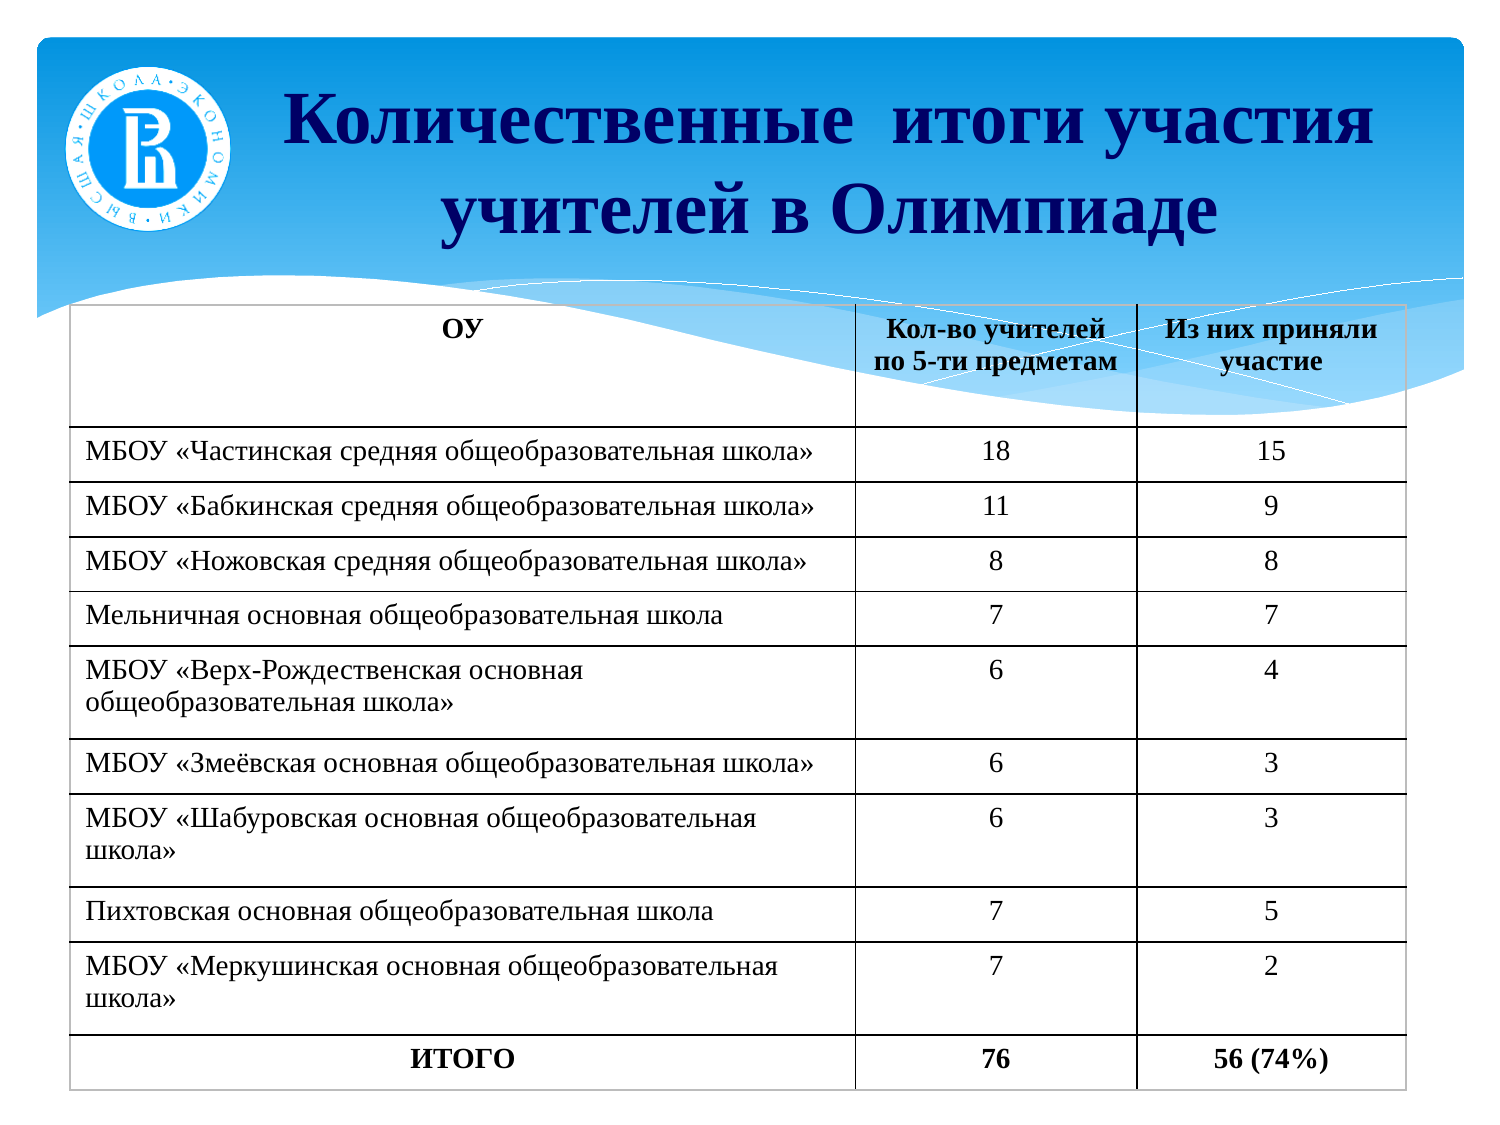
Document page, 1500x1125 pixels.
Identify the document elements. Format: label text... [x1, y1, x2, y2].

table_cell 5 [1138, 888, 1405, 941]
table_cell 7 [856, 888, 1136, 941]
table_cell 4 [1138, 647, 1405, 738]
table_cell МБОУ «Змеёвская основная общеобразовательная школа» [71, 740, 855, 793]
table_header Кол-во учителей по 5-ти предметам [856, 306, 1136, 426]
title Количественные итоги участия учителей в Олимпиаде [234, 55, 1425, 261]
table_cell 15 [1138, 428, 1405, 481]
table_cell 6 [856, 795, 1136, 886]
table_cell 2 [1138, 943, 1405, 1034]
table_cell МБОУ «Верх-Рождественская основная общеобразовательная школа» [71, 647, 855, 738]
table_cell 76 [856, 1036, 1136, 1089]
table_cell 8 [856, 538, 1136, 591]
table_cell 7 [856, 943, 1136, 1034]
table_cell 6 [856, 740, 1136, 793]
table_cell 7 [856, 592, 1136, 645]
table_cell МБОУ «Бабкинская средняя общеобразовательная школа» [71, 483, 855, 536]
table_cell МБОУ «Шабуровская основная общеобразовательная школа» [71, 795, 855, 886]
picture [64, 67, 231, 232]
table_cell 8 [1138, 538, 1405, 591]
table_cell 3 [1138, 740, 1405, 793]
table_cell МБОУ «Частинская средняя общеобразовательная школа» [71, 428, 855, 481]
table_cell 11 [856, 483, 1136, 536]
table_cell 56 (74%) [1138, 1036, 1405, 1089]
table_cell Пихтовская основная общеобразовательная школа [71, 888, 855, 941]
table_cell МБОУ «Ножовская средняя общеобразовательная школа» [71, 538, 855, 591]
table_header ОУ [71, 306, 855, 426]
table_cell МБОУ «Меркушинская основная общеобразовательная школа» [71, 943, 855, 1034]
table_cell ИТОГО [71, 1036, 855, 1089]
table_cell 6 [856, 647, 1136, 738]
table_cell 3 [1138, 795, 1405, 886]
table_cell 9 [1138, 483, 1405, 536]
table_header Из них приняли участие [1138, 306, 1405, 426]
table_cell 7 [1138, 592, 1405, 645]
table_cell 18 [856, 428, 1136, 481]
table_cell Мельничная основная общеобразовательная школа [71, 592, 855, 645]
